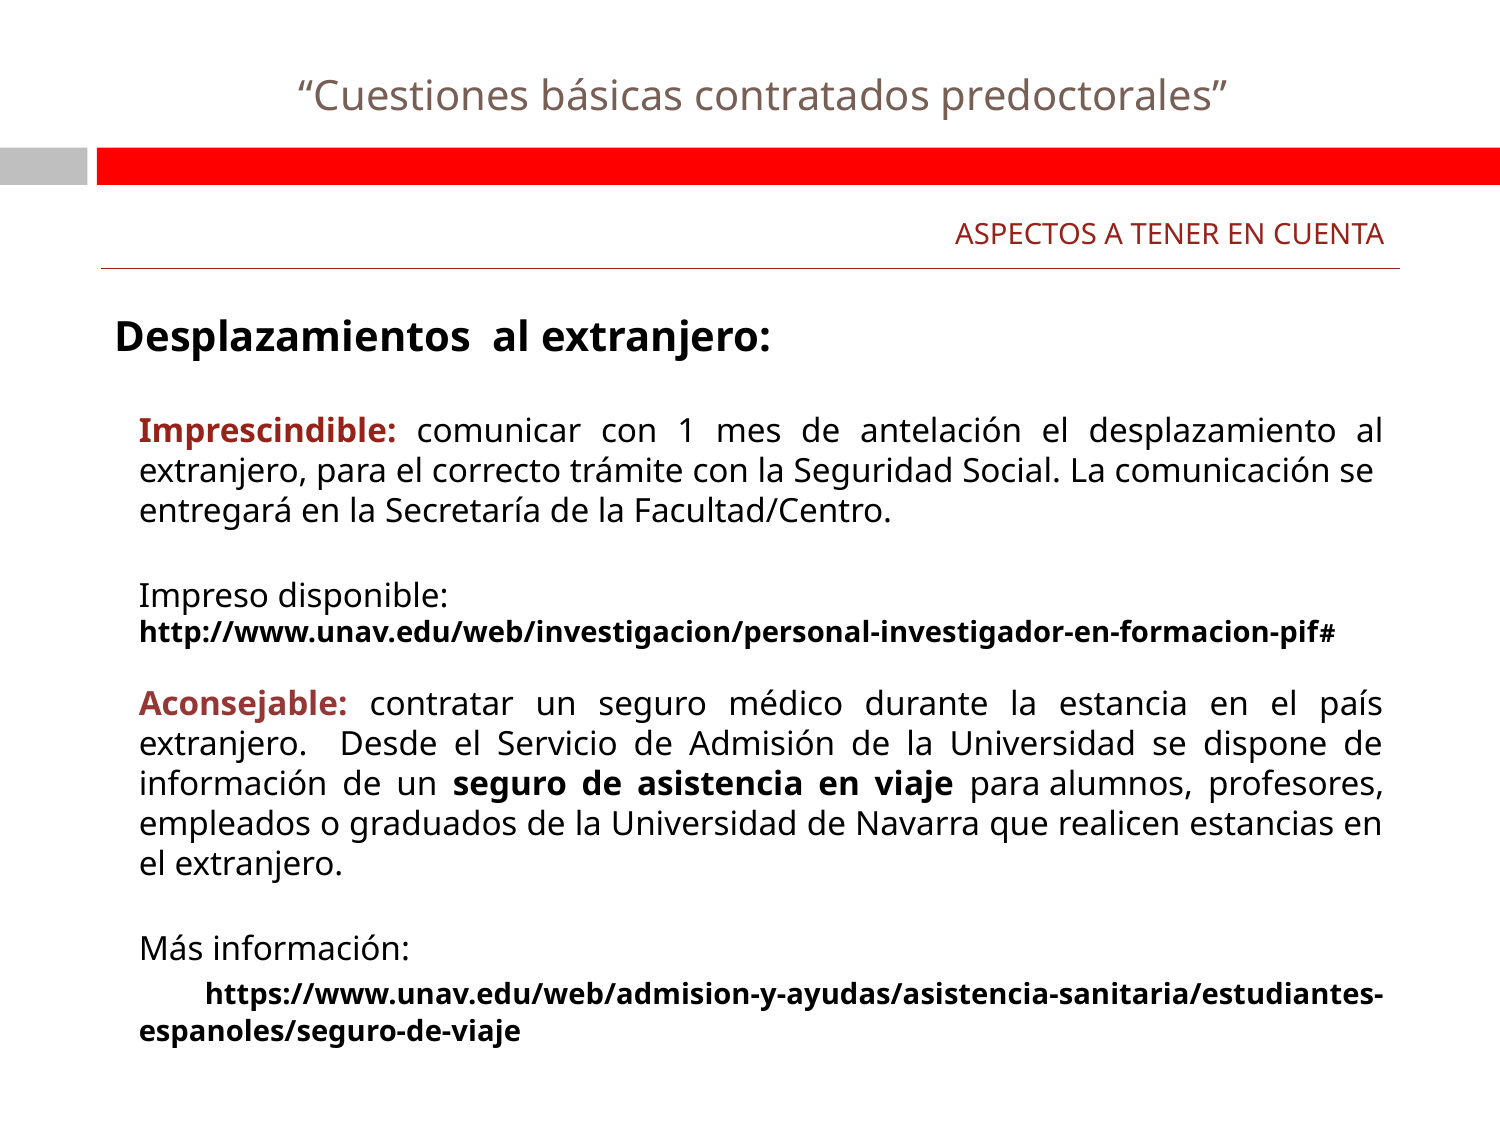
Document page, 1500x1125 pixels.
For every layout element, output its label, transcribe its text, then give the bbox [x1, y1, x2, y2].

title “Cuestiones básicas contratados predoctorales” [52, 12, 1474, 175]
text_box Desplazamientos al extranjero: [99, 302, 1293, 418]
text_box Aconsejable: contratar un seguro médico durante la estancia en el país extranjero. Desde el Servicio de Admisión de la Universidad se dispone de información de un seguro de asistencia en viaje para alumnos, profesores, empleados o graduados de la Universidad de Navarra que realicen estancias en el extranjero. Más información: https://www.unav.edu/web/admision-y-ayudas/asistencia-sanitaria/estudiantes-espanoles/seguro-de-viaje [123, 675, 1400, 1100]
text_box ASPECTOS A TENER EN CUENTA [123, 207, 1400, 258]
text_box Imprescindible: comunicar con 1 mes de antelación el desplazamiento al extranjero, para el correcto trámite con la Seguridad Social. La comunicación se entregará en la Secretaría de la Facultad/Centro. Impreso disponible: http://www.unav.edu/web/investigacion/personal-investigador-en-formacion-pif# [123, 401, 1400, 657]
